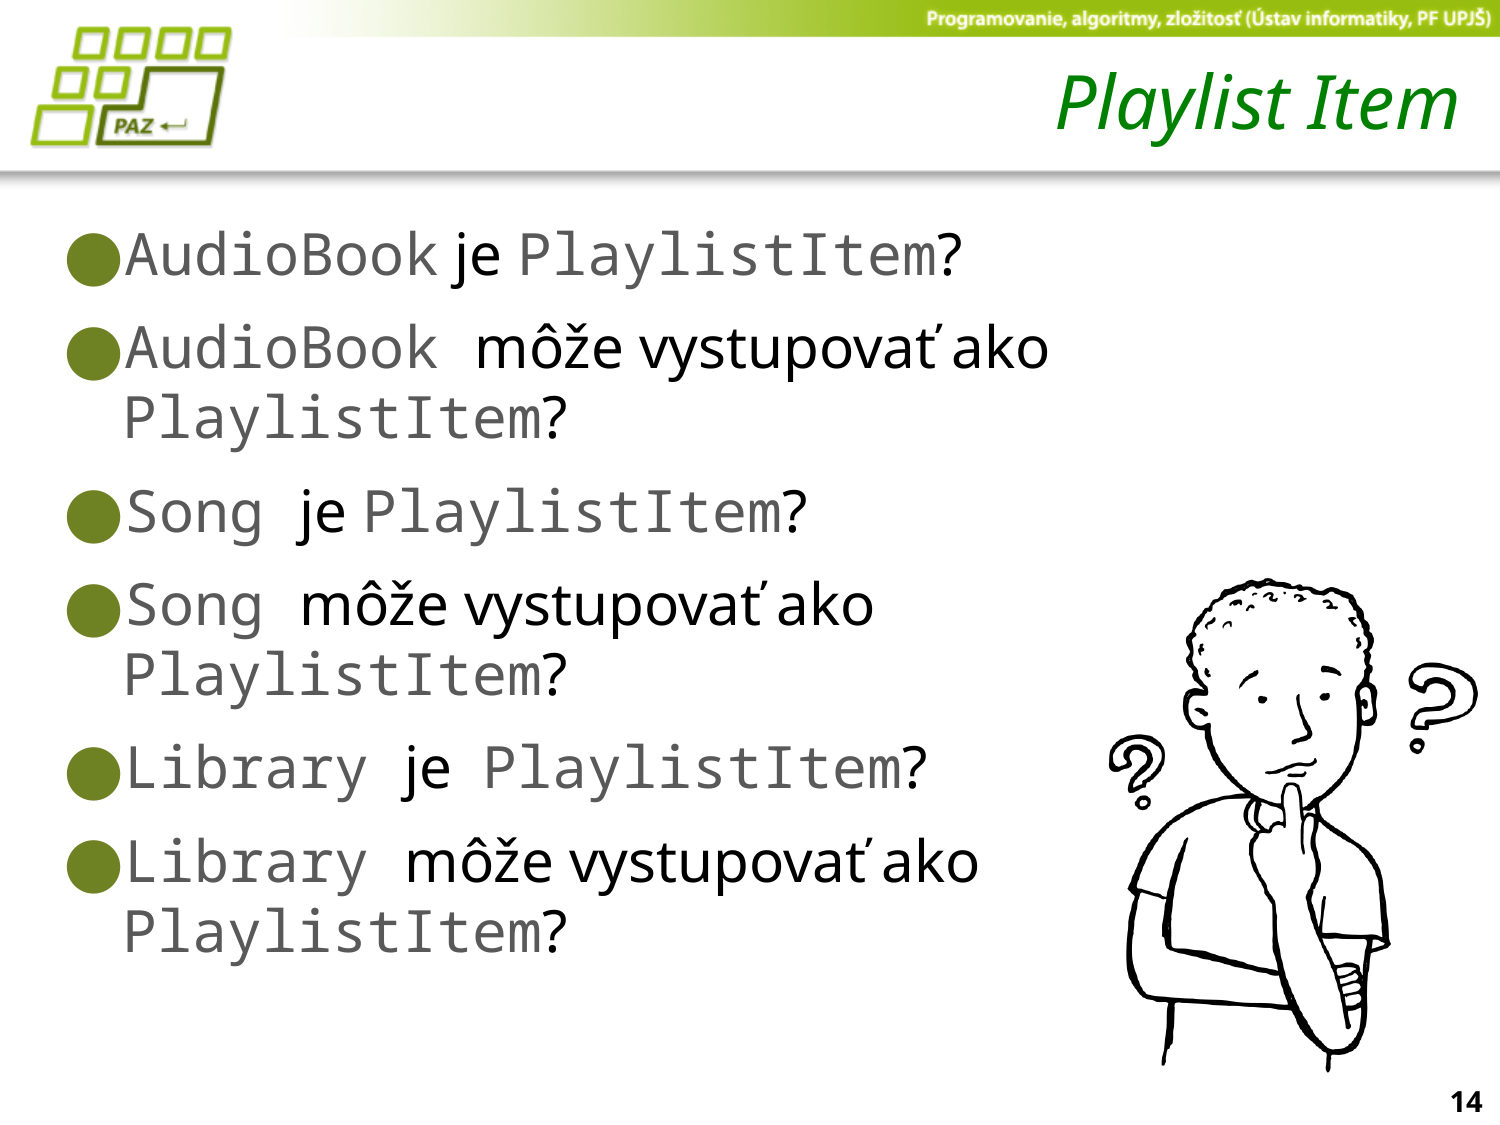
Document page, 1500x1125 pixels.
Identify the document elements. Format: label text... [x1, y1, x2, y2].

picture [0, 0, 1500, 1125]
title Playlist Item [343, 46, 1477, 135]
list AudioBook je PlaylistItem? AudioBook môže vystupovať ako PlaylistItem? Song je PlaylistItem? Song môže vystupovať ako PlaylistItem? Library je PlaylistItem? Library môže vystupovať ako PlaylistItem? [48, 209, 1456, 1080]
